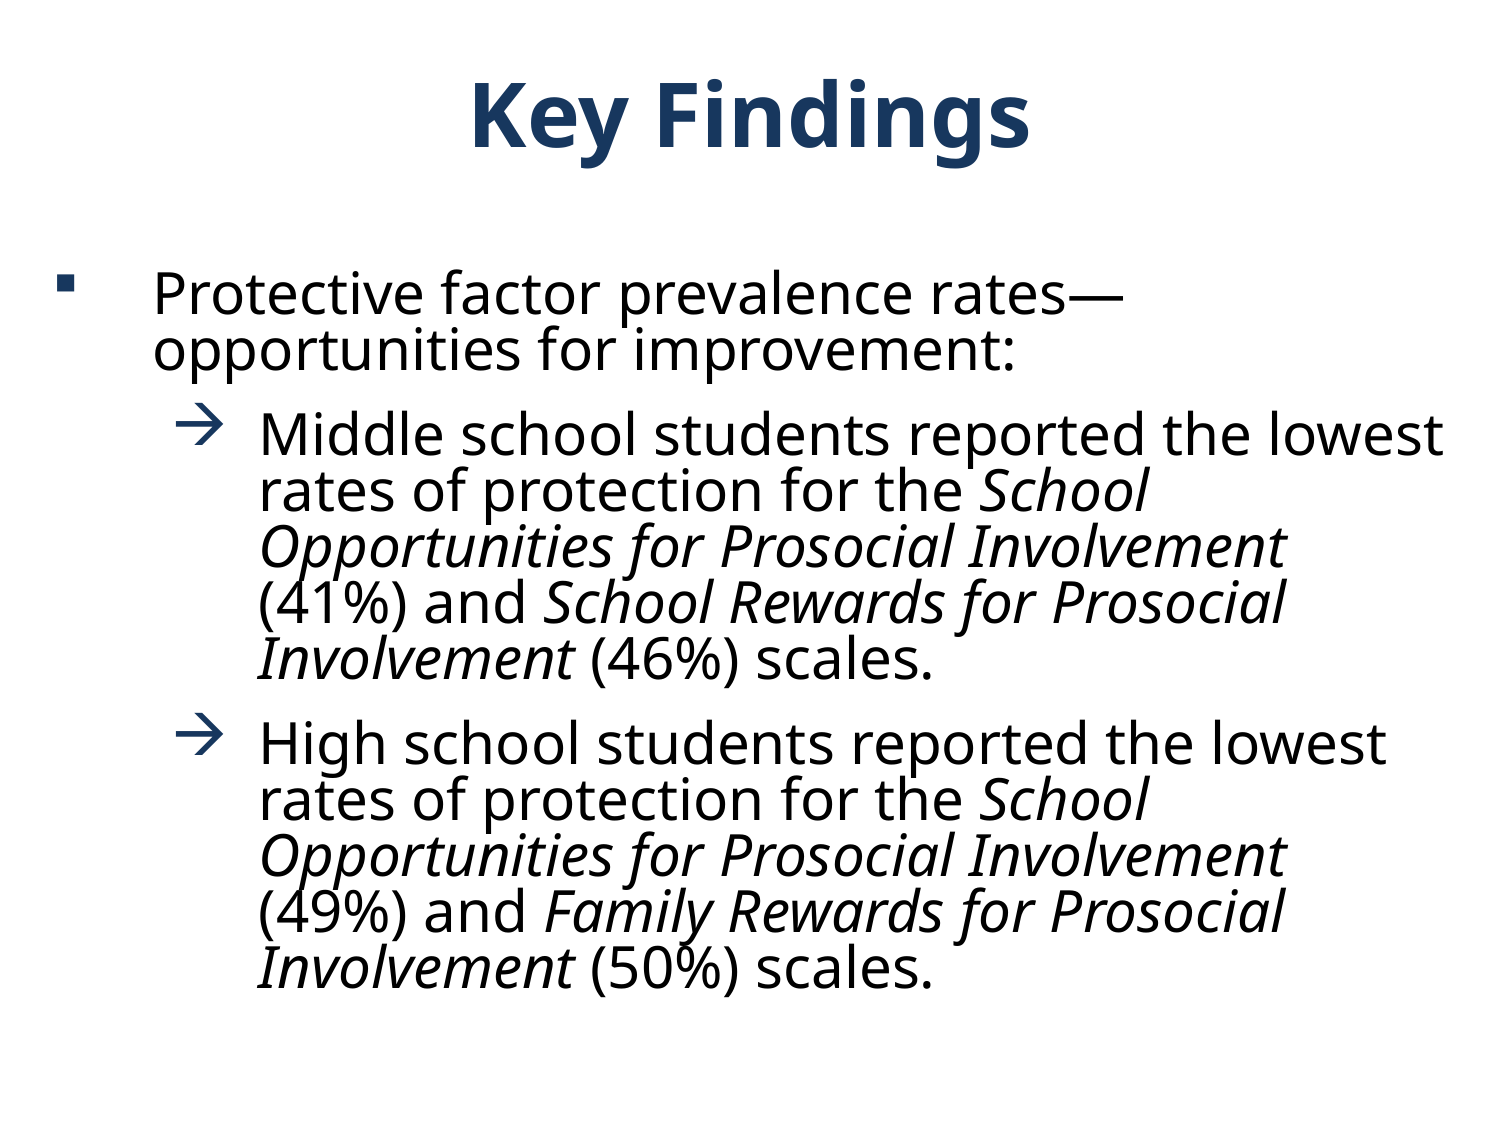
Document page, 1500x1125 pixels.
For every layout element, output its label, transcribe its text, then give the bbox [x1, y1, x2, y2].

text_box Key Findings [37, 62, 1463, 174]
text_box Protective factor prevalence rates—opportunities for improvement: Middle school students reported the lowest rates of protection for the School Opportunities for Prosocial Involvement (41%) and School Rewards for Prosocial Involvement (46%) scales. High school students reported the lowest rates of protection for the School Opportunities for Prosocial Involvement (49%) and Family Rewards for Prosocial Involvement (50%) scales. [37, 262, 1463, 1063]
